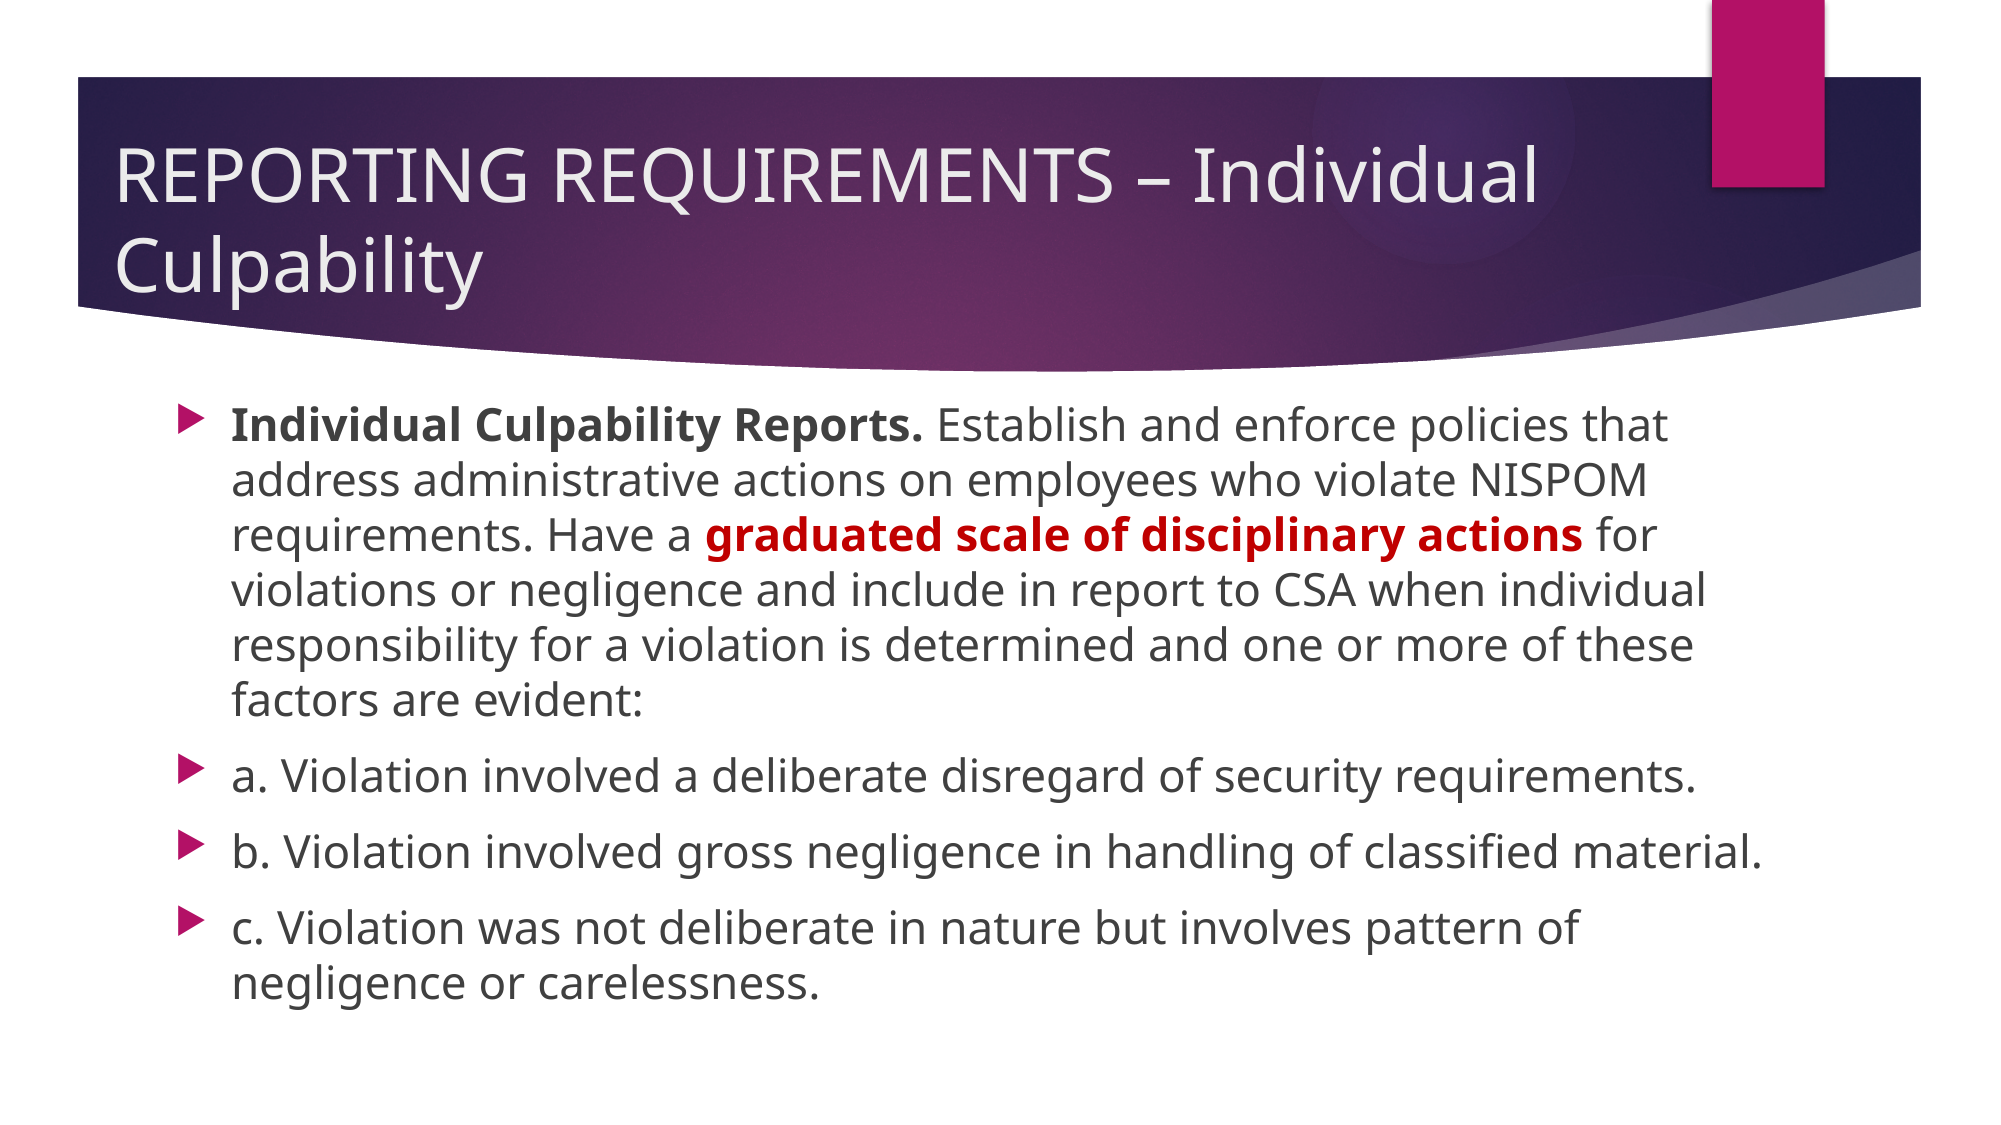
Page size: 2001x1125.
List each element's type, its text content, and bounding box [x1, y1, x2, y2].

list Individual Culpability Reports. Establish and enforce policies that address administrative actions on employees who violate NISPOM requirements. Have a graduated scale of disciplinary actions for violations or negligence and include in report to CSA when individual responsibility for a violation is determined and one or more of these factors are evident: a. Violation involved a deliberate disregard of security requirements. b. Violation involved gross negligence in handling of classified material. c. Violation was not deliberate in nature but involves pattern of negligence or carelessness. [159, 388, 1820, 1075]
title REPORTING REQUIREMENTS – Individual Culpability [98, 159, 1938, 276]
